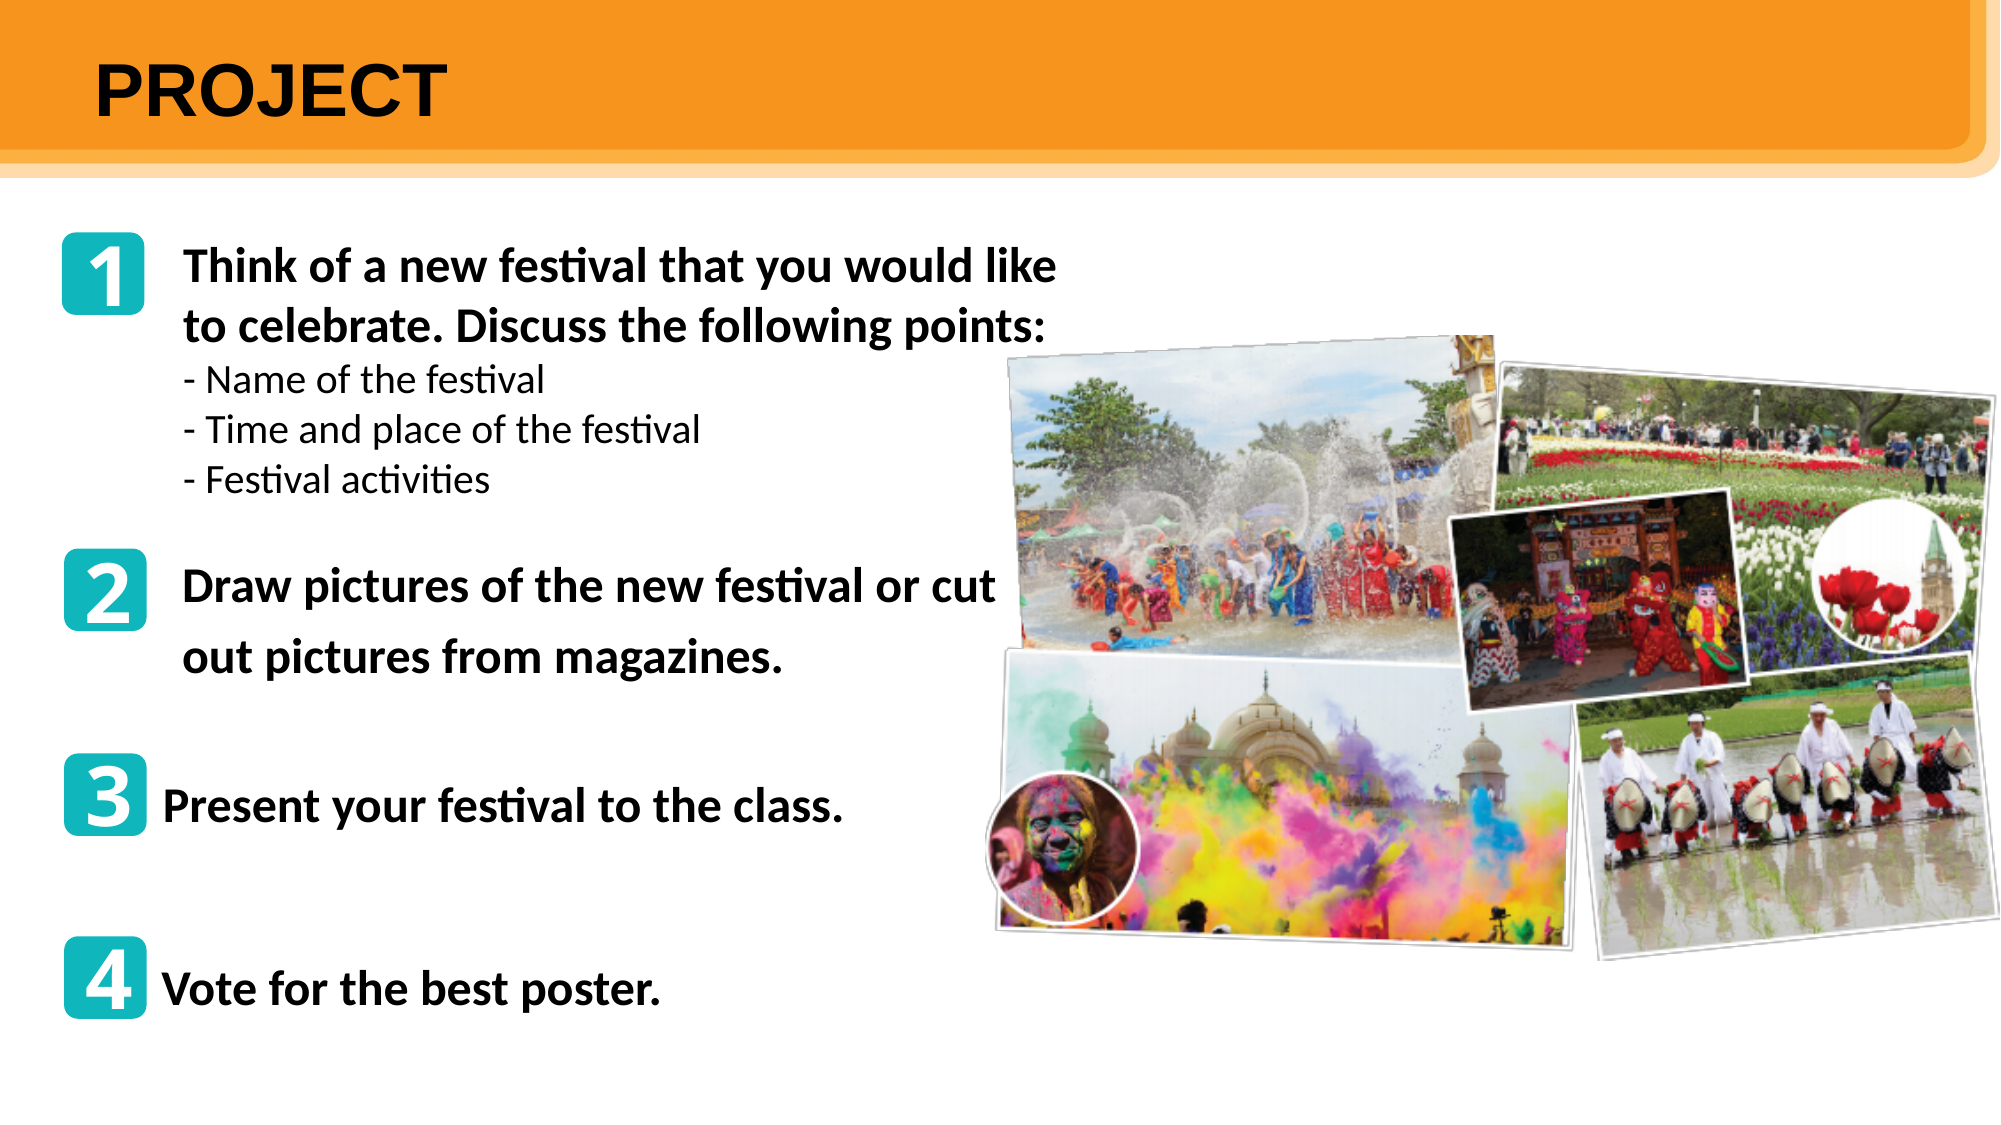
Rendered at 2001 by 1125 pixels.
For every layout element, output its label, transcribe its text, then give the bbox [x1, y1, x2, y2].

text_box 1 [70, 215, 136, 331]
text_box [136, 752, 148, 837]
text_box [63, 754, 70, 835]
text_box 3 [70, 736, 136, 851]
text_box [136, 232, 146, 315]
text_box [60, 232, 70, 315]
text_box Vote for the best poster. [146, 936, 700, 1024]
text_box 4 [70, 918, 136, 1034]
text_box 2 [69, 533, 135, 649]
text_box 5 [103, 194, 169, 310]
text_box Draw pictures of the new festival or cut out pictures from magazines. [167, 532, 985, 692]
picture [0, 0, 2000, 178]
text_box Present your festival to the class. [148, 753, 985, 841]
text_box [135, 547, 148, 632]
text_box [63, 937, 70, 1018]
picture [985, 335, 2000, 961]
text_box [63, 550, 69, 629]
text_box [136, 935, 146, 1020]
text_box Think of a new festival that you would like to celebrate. Discuss the following points: - Name of the festival - Time and place of the festival - Festival activities [168, 224, 1092, 510]
